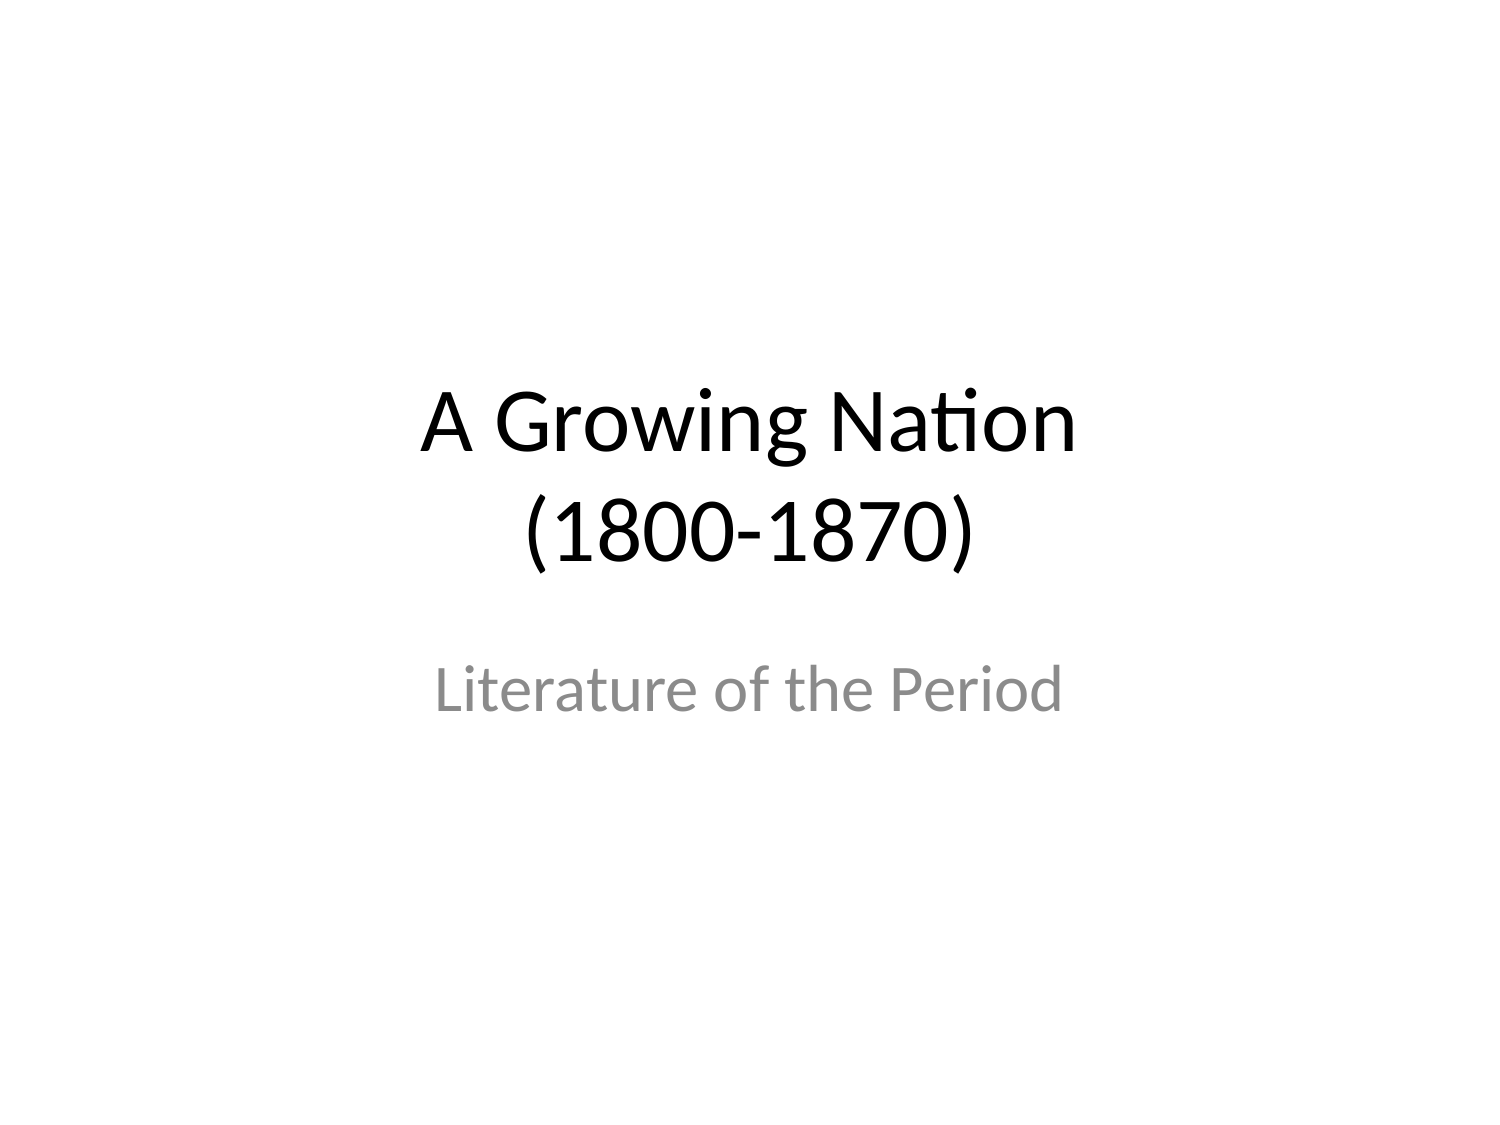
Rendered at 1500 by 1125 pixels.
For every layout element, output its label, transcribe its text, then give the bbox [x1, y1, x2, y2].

subtitle Literature of the Period [225, 637, 1275, 925]
title A Growing Nation (1800-1870) [112, 349, 1388, 591]
